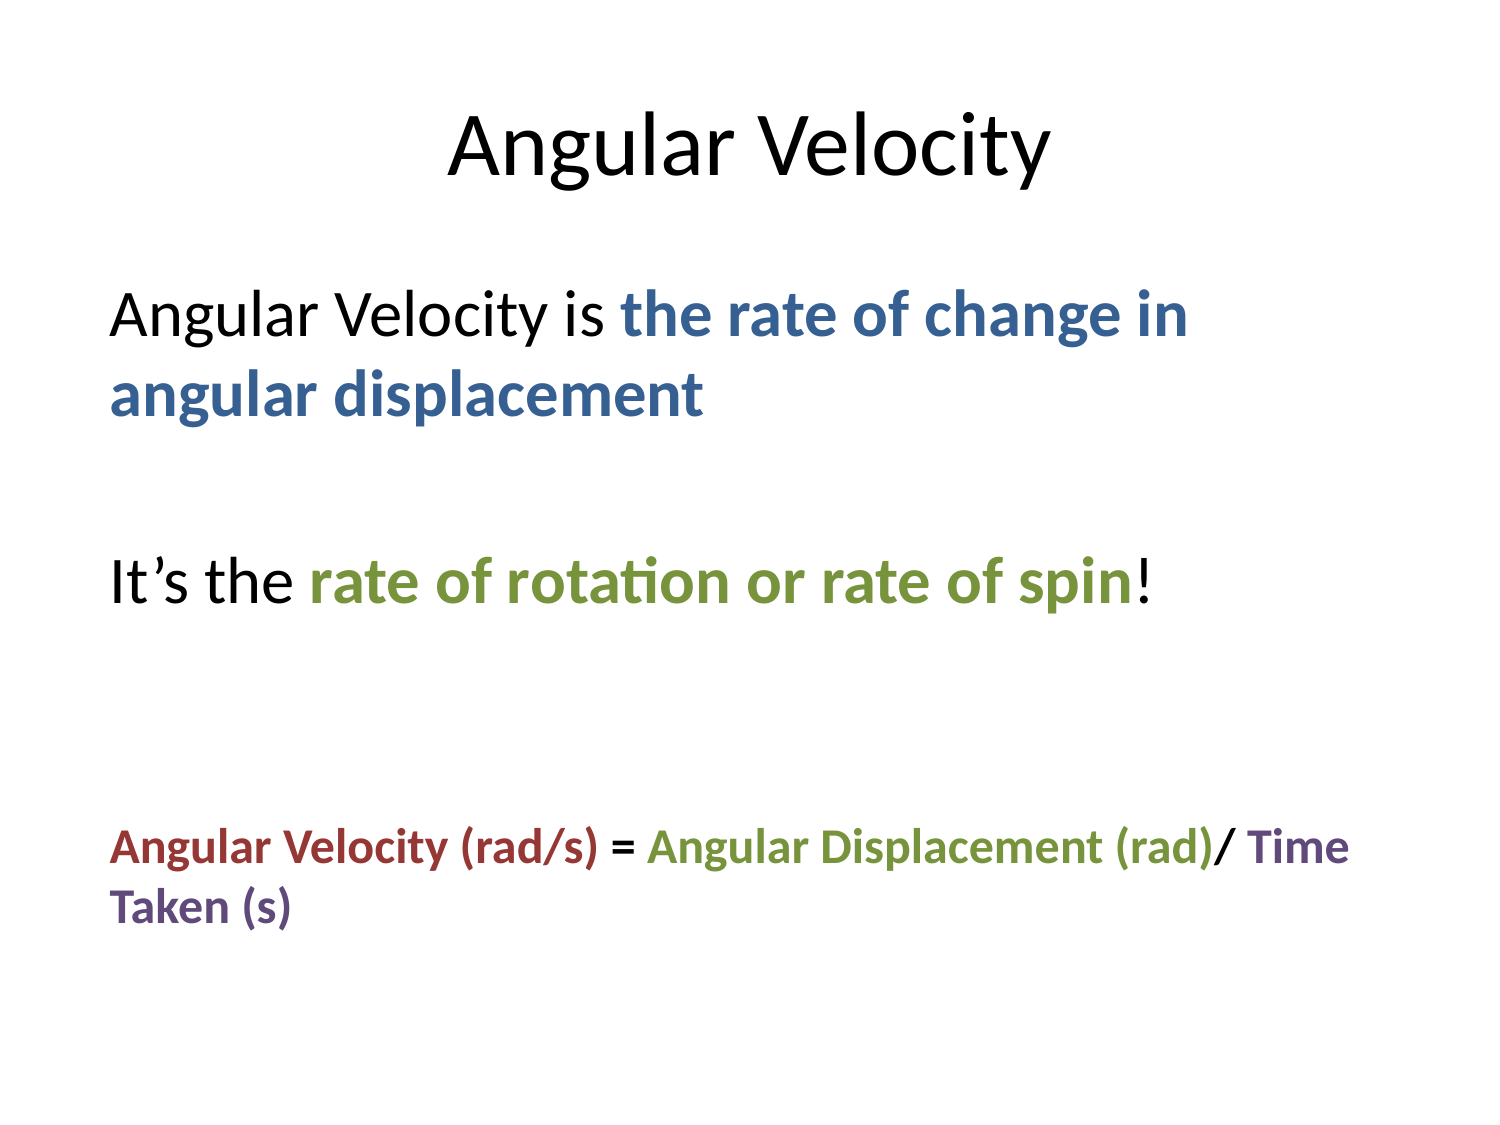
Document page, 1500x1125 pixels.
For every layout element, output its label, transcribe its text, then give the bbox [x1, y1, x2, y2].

list Angular Velocity is the rate of change in angular displacement It’s the rate of rotation or rate of spin! Angular Velocity (rad/s) = Angular Displacement (rad)/ Time Taken (s) [75, 262, 1425, 1005]
title Angular Velocity [75, 45, 1425, 233]
